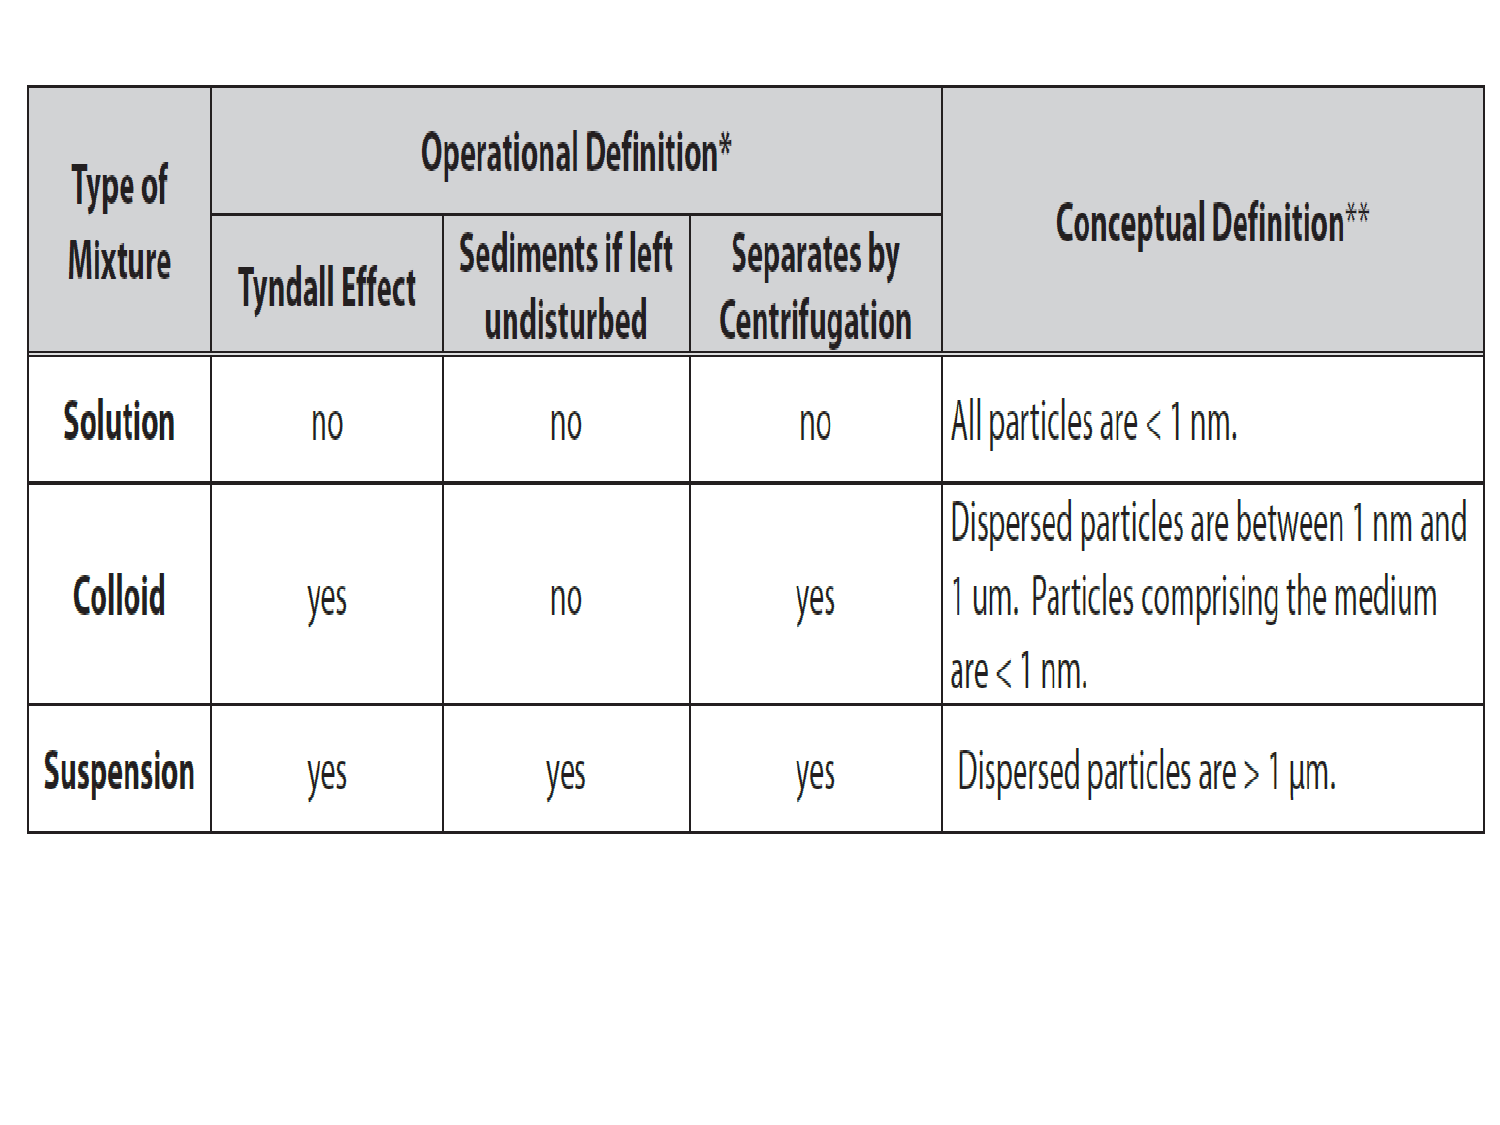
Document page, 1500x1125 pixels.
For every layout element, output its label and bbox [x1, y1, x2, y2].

picture [0, 22, 1500, 854]
